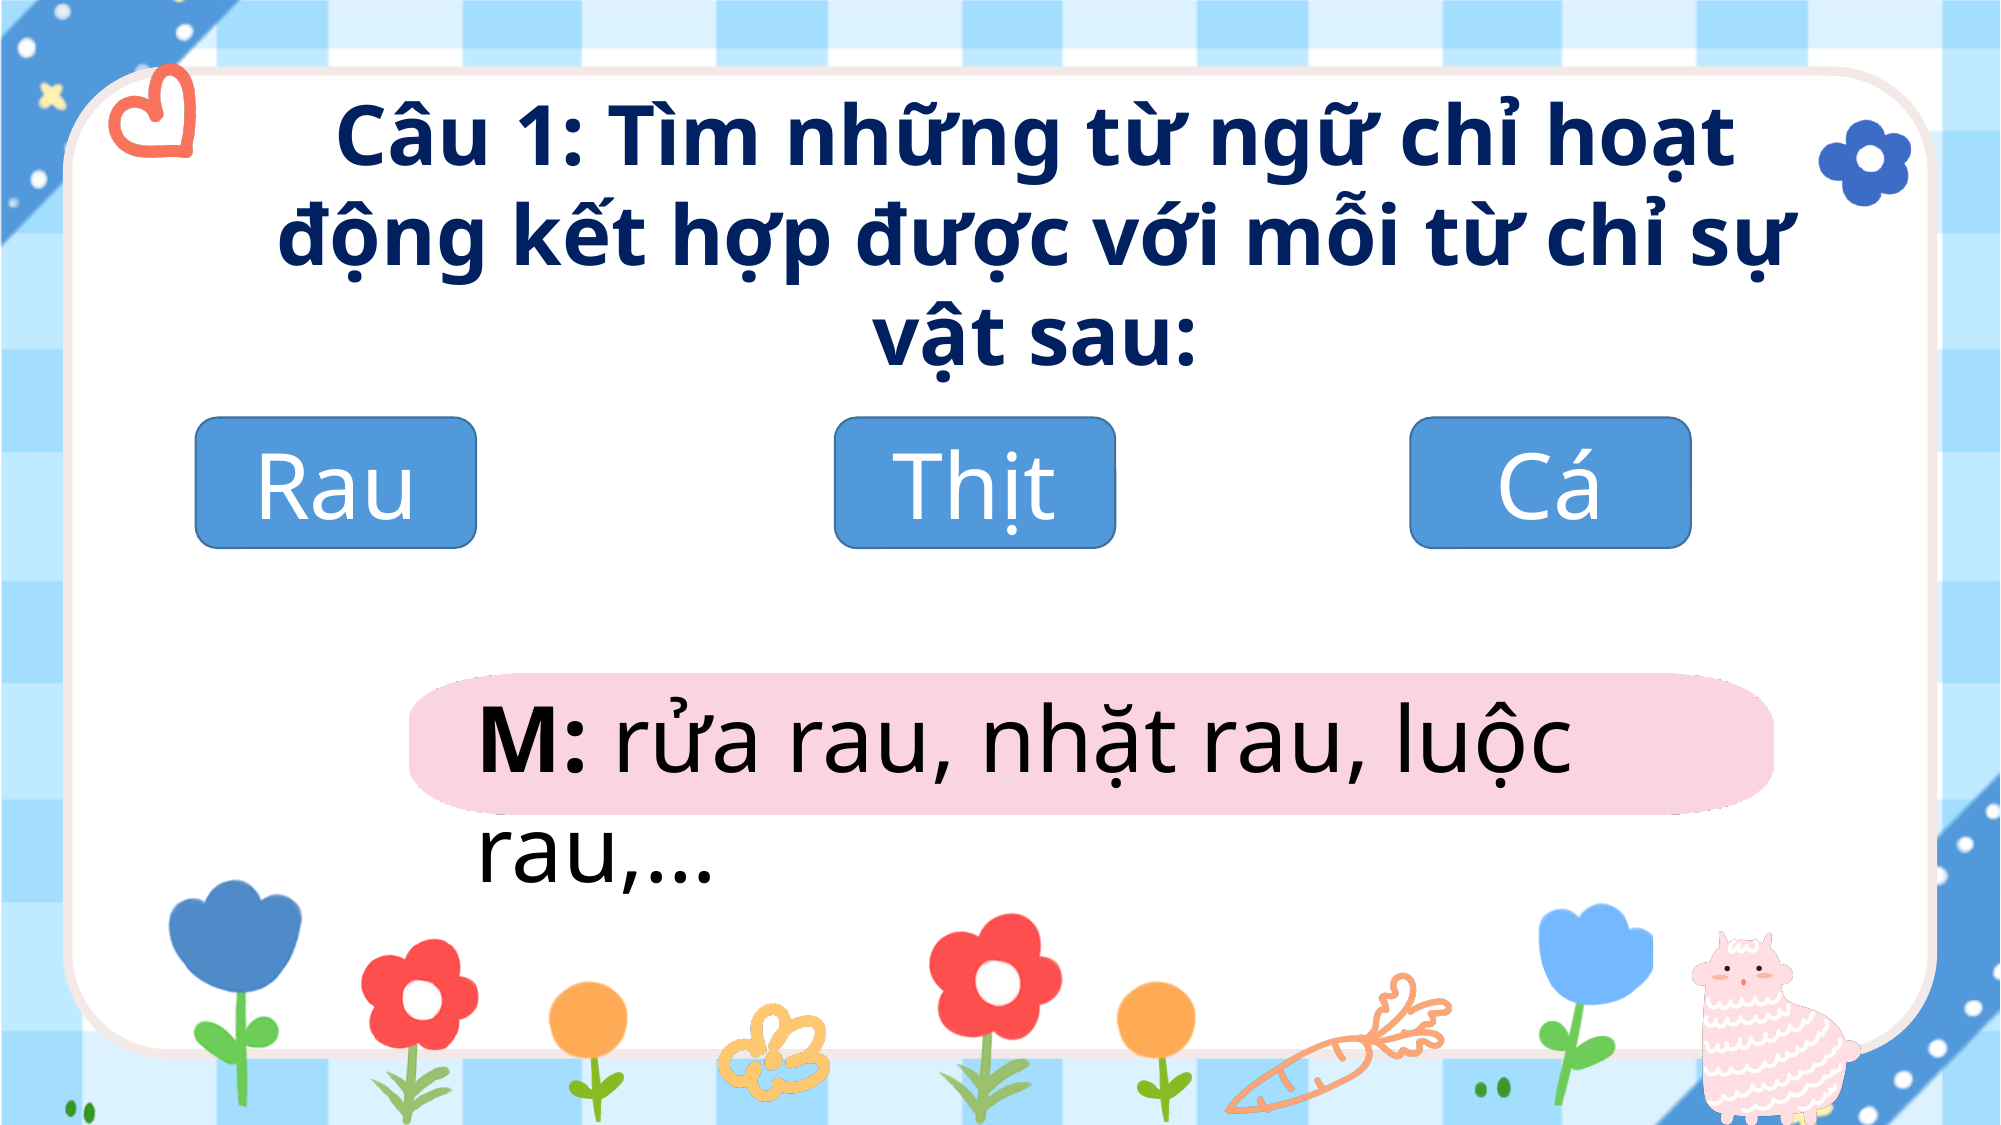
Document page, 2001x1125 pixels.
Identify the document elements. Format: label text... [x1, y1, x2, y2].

text_box Rau [194, 416, 478, 550]
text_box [409, 673, 1774, 815]
text_box Câu 1: Tìm những từ ngữ chỉ hoạt động kết hợp được với mỗi từ chỉ sự vật sau: [249, 74, 1822, 390]
picture [2, 0, 2001, 1125]
text_box Cá [1409, 416, 1692, 550]
text_box Thịt [833, 416, 1117, 550]
